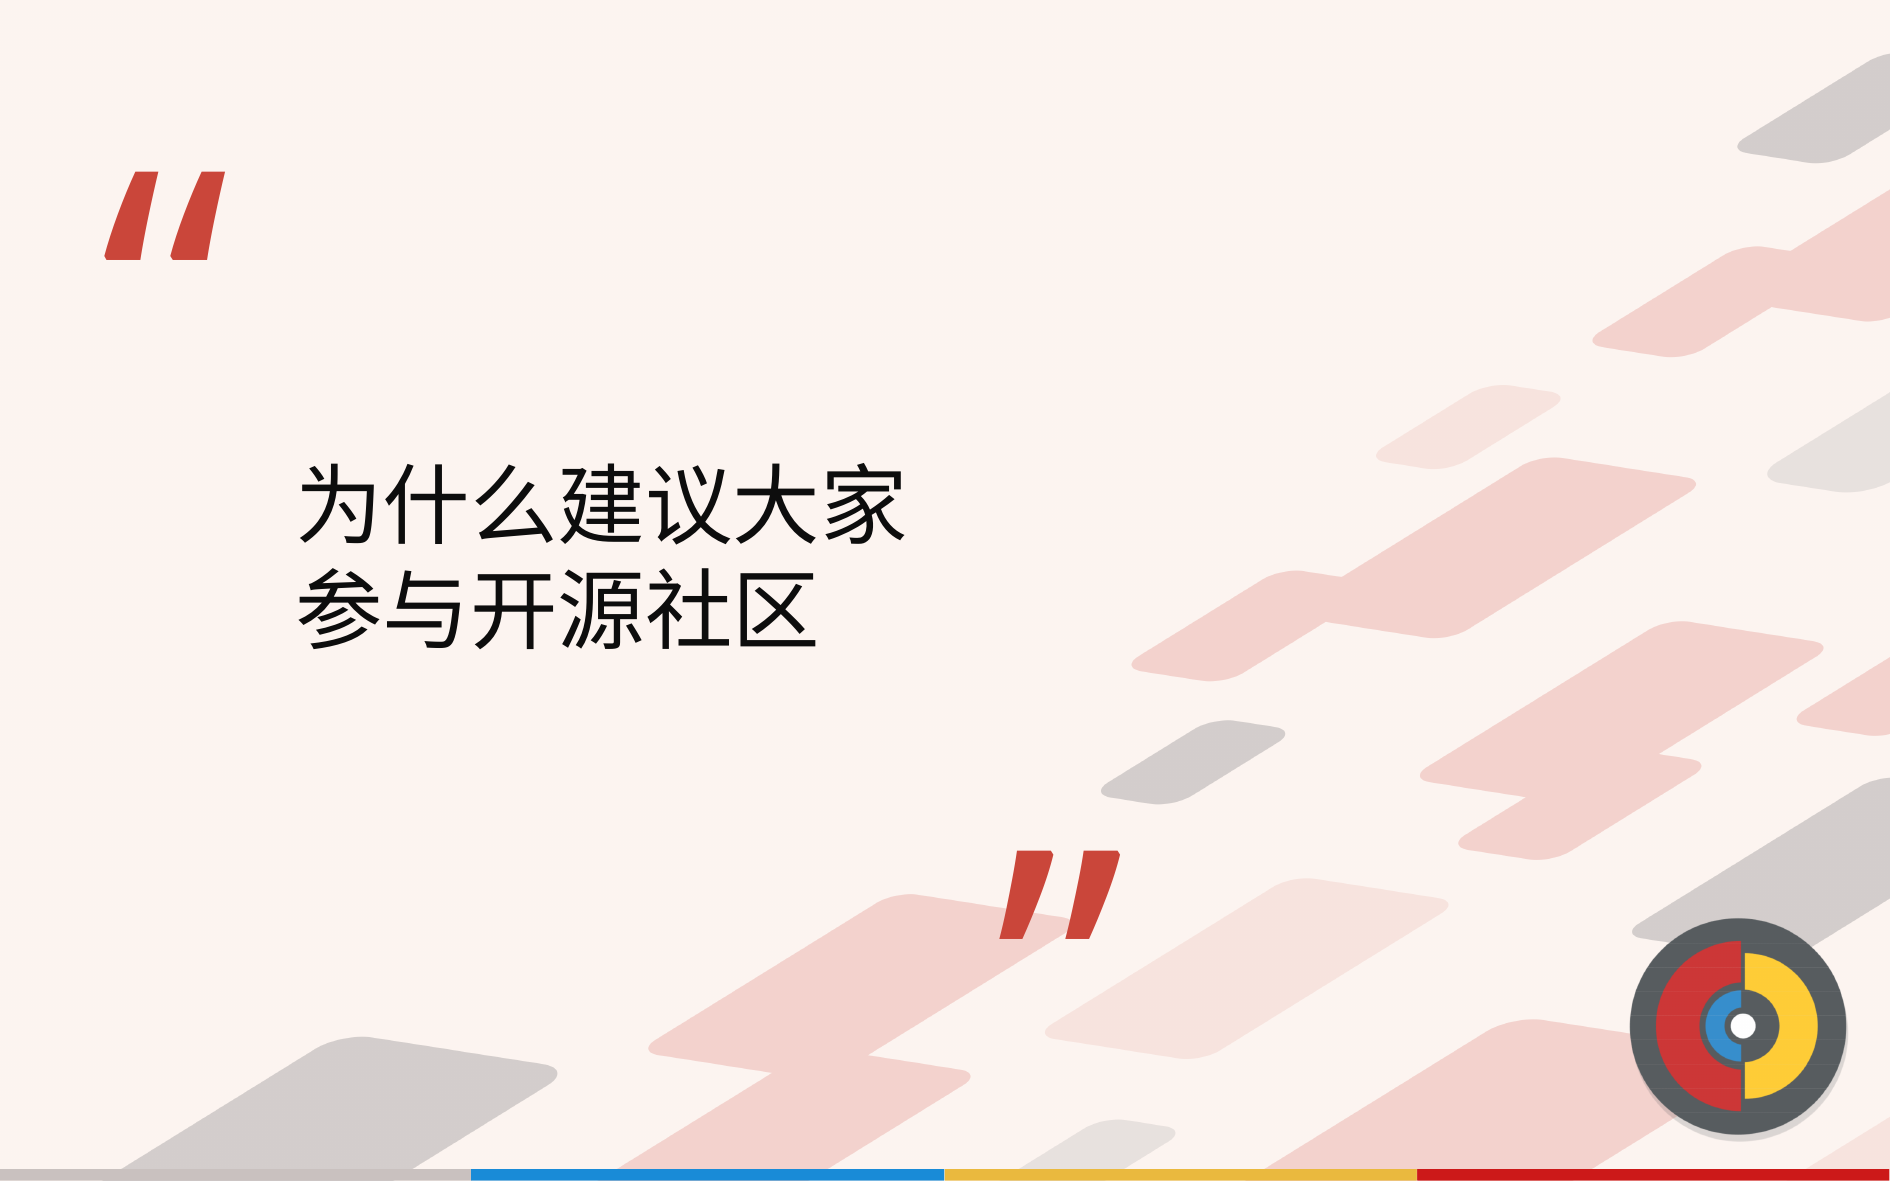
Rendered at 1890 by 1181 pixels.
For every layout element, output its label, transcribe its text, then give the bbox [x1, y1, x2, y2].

list 为什么建议大家参与开源社区 [224, 450, 975, 871]
